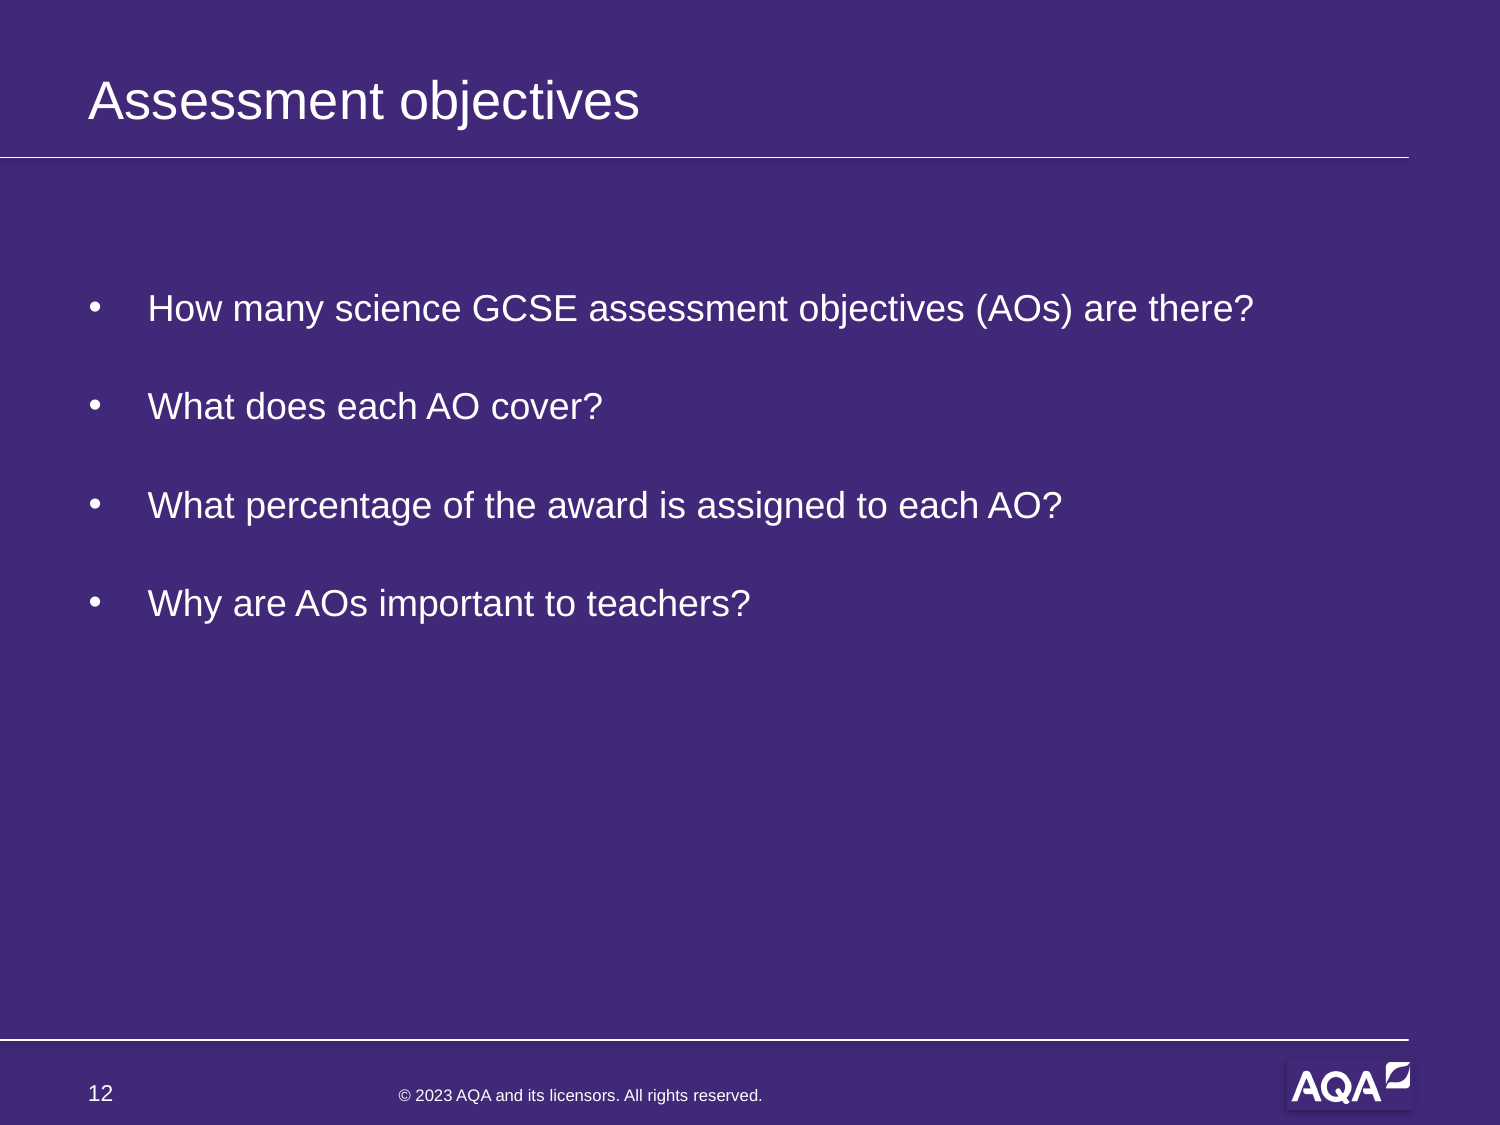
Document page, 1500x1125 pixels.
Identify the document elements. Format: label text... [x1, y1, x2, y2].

title Assessment objectives [88, 72, 1409, 144]
slide_number 12 [72, 1062, 188, 1123]
list How many science GCSE assessment objectives (AOs) are there? What does each AO cover? What percentage of the award is assigned to each AO? Why are AOs important to teachers? [88, 284, 1409, 1007]
picture [1291, 1062, 1410, 1104]
